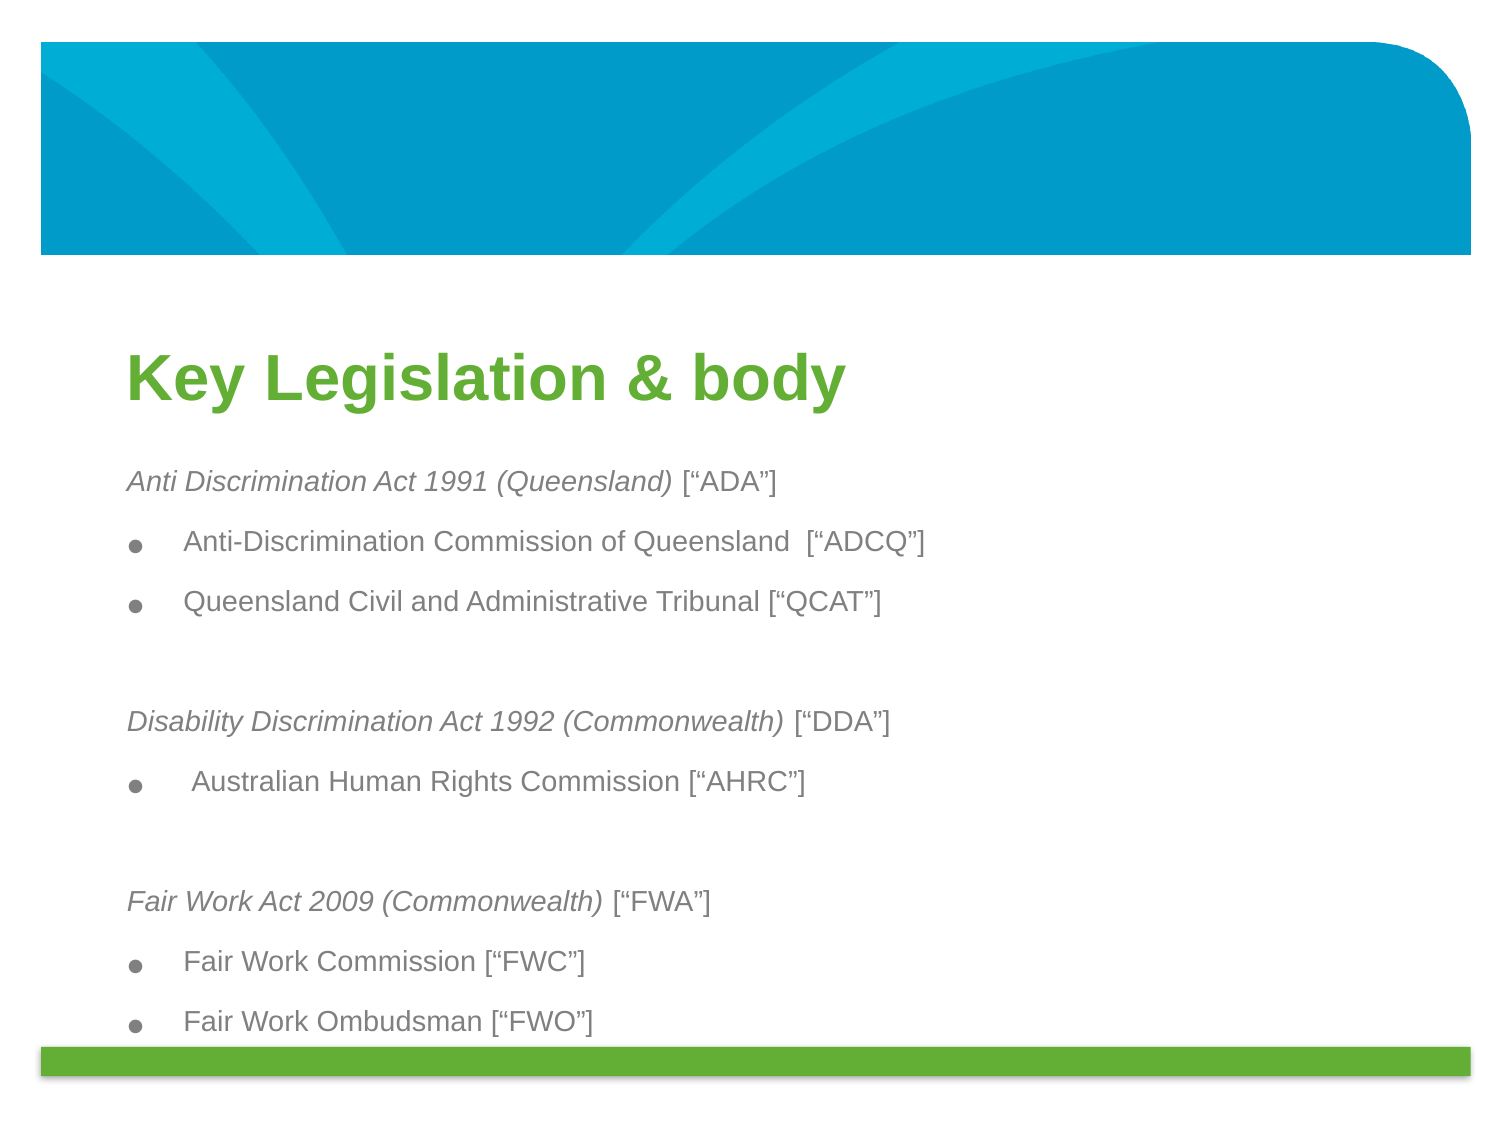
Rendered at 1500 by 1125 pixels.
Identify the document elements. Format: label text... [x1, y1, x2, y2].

picture [1386, 42, 1471, 126]
text_box Anti Discrimination Act 1991 (Queensland) [“ADA”] Anti-Discrimination Commission of Queensland [“ADCQ”] Queensland Civil and Administrative Tribunal [“QCAT”] Disability Discrimination Act 1992 (Commonwealth) [“DDA”] Australian Human Rights Commission [“AHRC”] Fair Work Act 2009 (Commonwealth) [“FWA”] Fair Work Commission [“FWC”] Fair Work Ombudsman [“FWO”] Industrial Relations Act 1999 (Queensland) Queensland Industrial Relations Commission [“QIRC”] [112, 408, 1214, 1035]
text_box Key Legislation & body [112, 314, 1215, 471]
